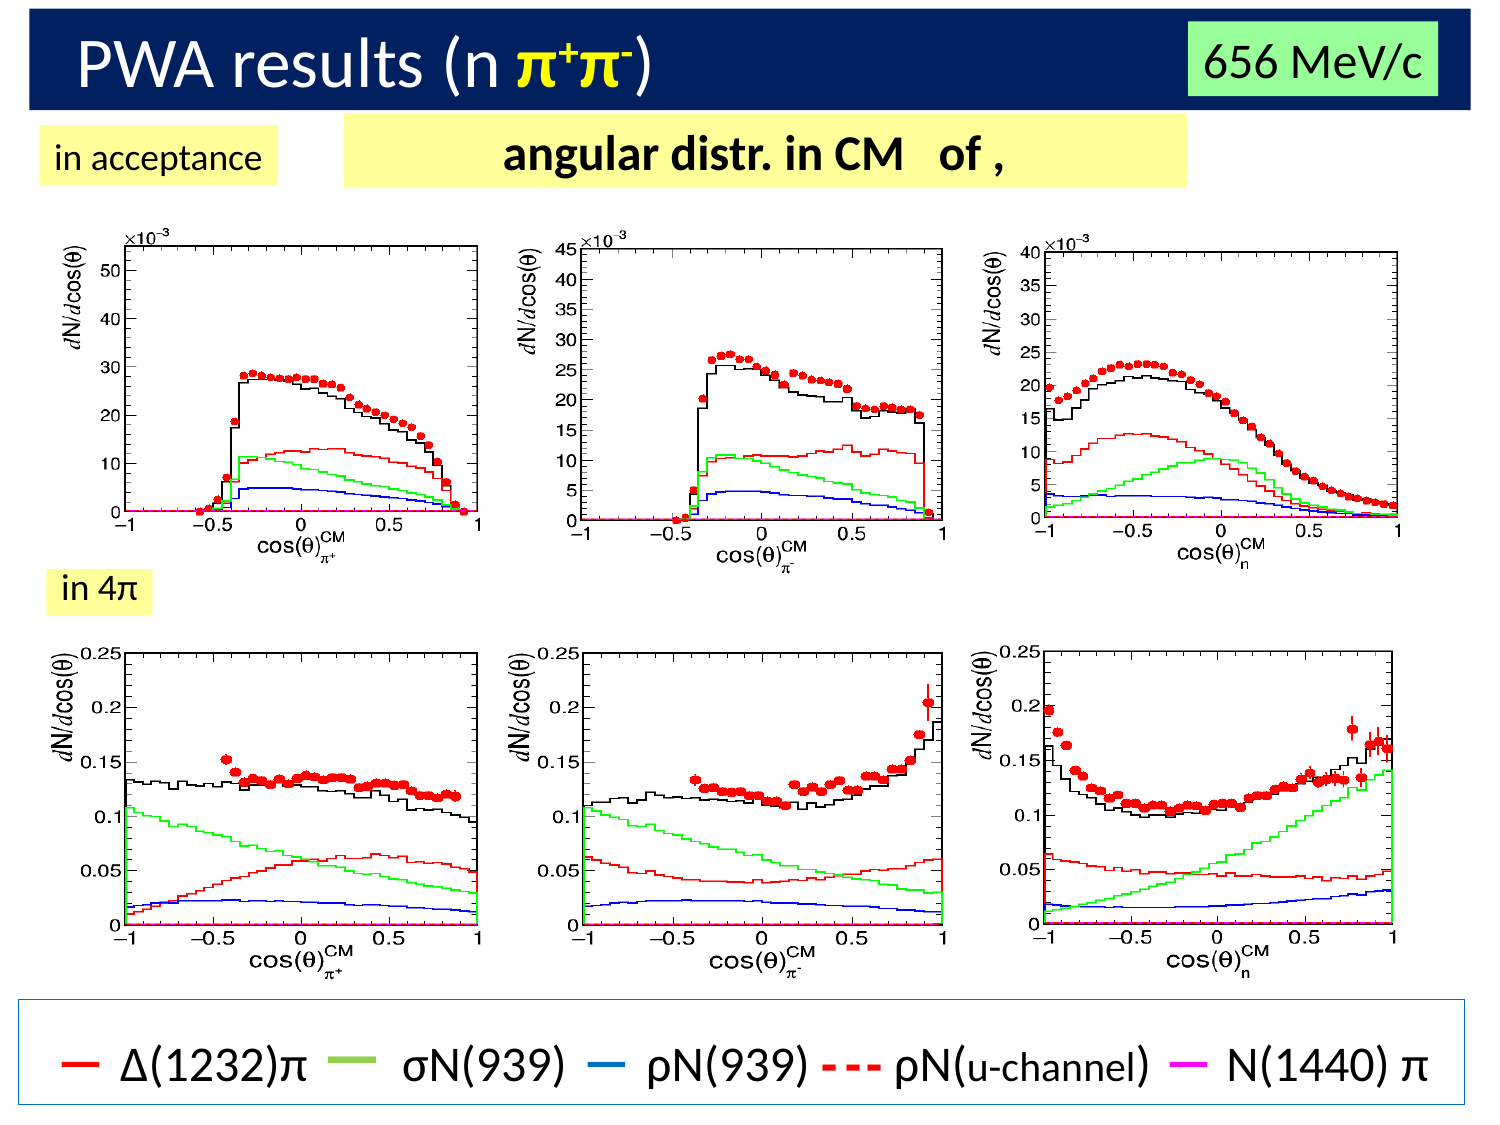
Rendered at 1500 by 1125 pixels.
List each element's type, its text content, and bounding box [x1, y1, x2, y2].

title PWA results (n π+π-) [29, 8, 1471, 111]
text_box in acceptance [39, 125, 278, 186]
text_box in 4π [46, 577, 153, 614]
picture [37, 209, 1446, 579]
text_box 656 MeV/c [1188, 21, 1439, 97]
text_box ― Δ(1232)π ― σN(939) ― ρN(939) ‐ ‐ ‐ ρN(u-channel) ― N(1440) π [18, 999, 1465, 1105]
picture [37, 614, 1440, 985]
